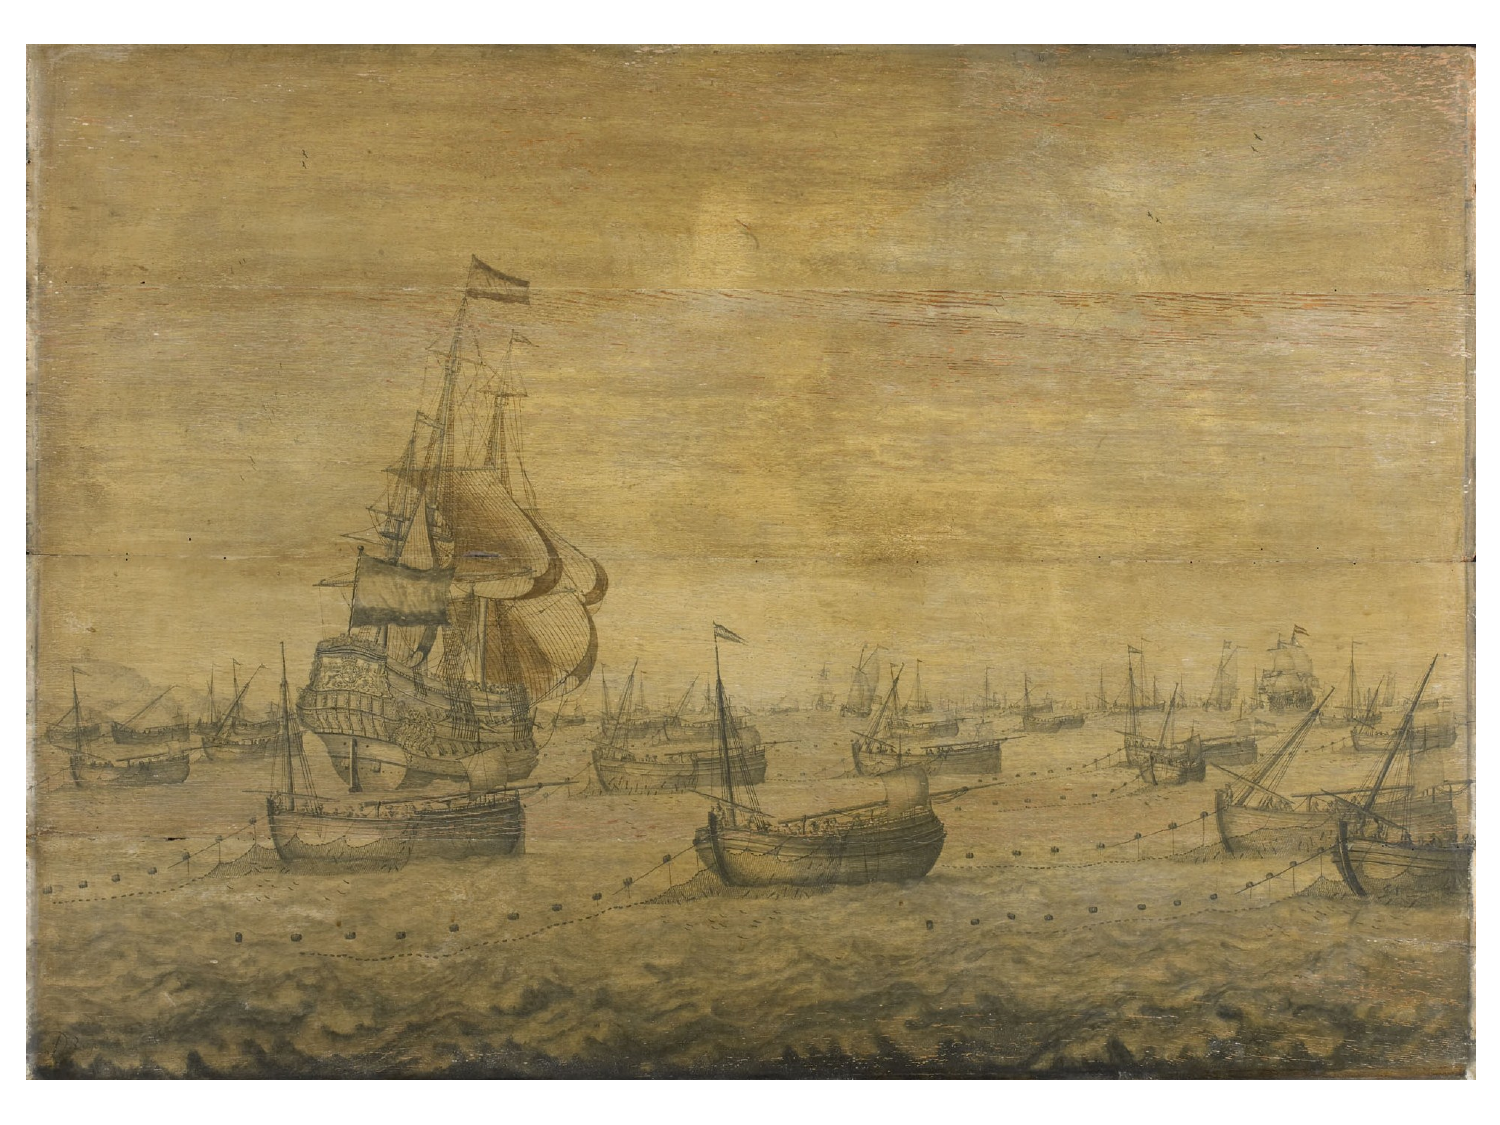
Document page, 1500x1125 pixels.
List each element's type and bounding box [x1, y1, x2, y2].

picture [26, 44, 1477, 1080]
